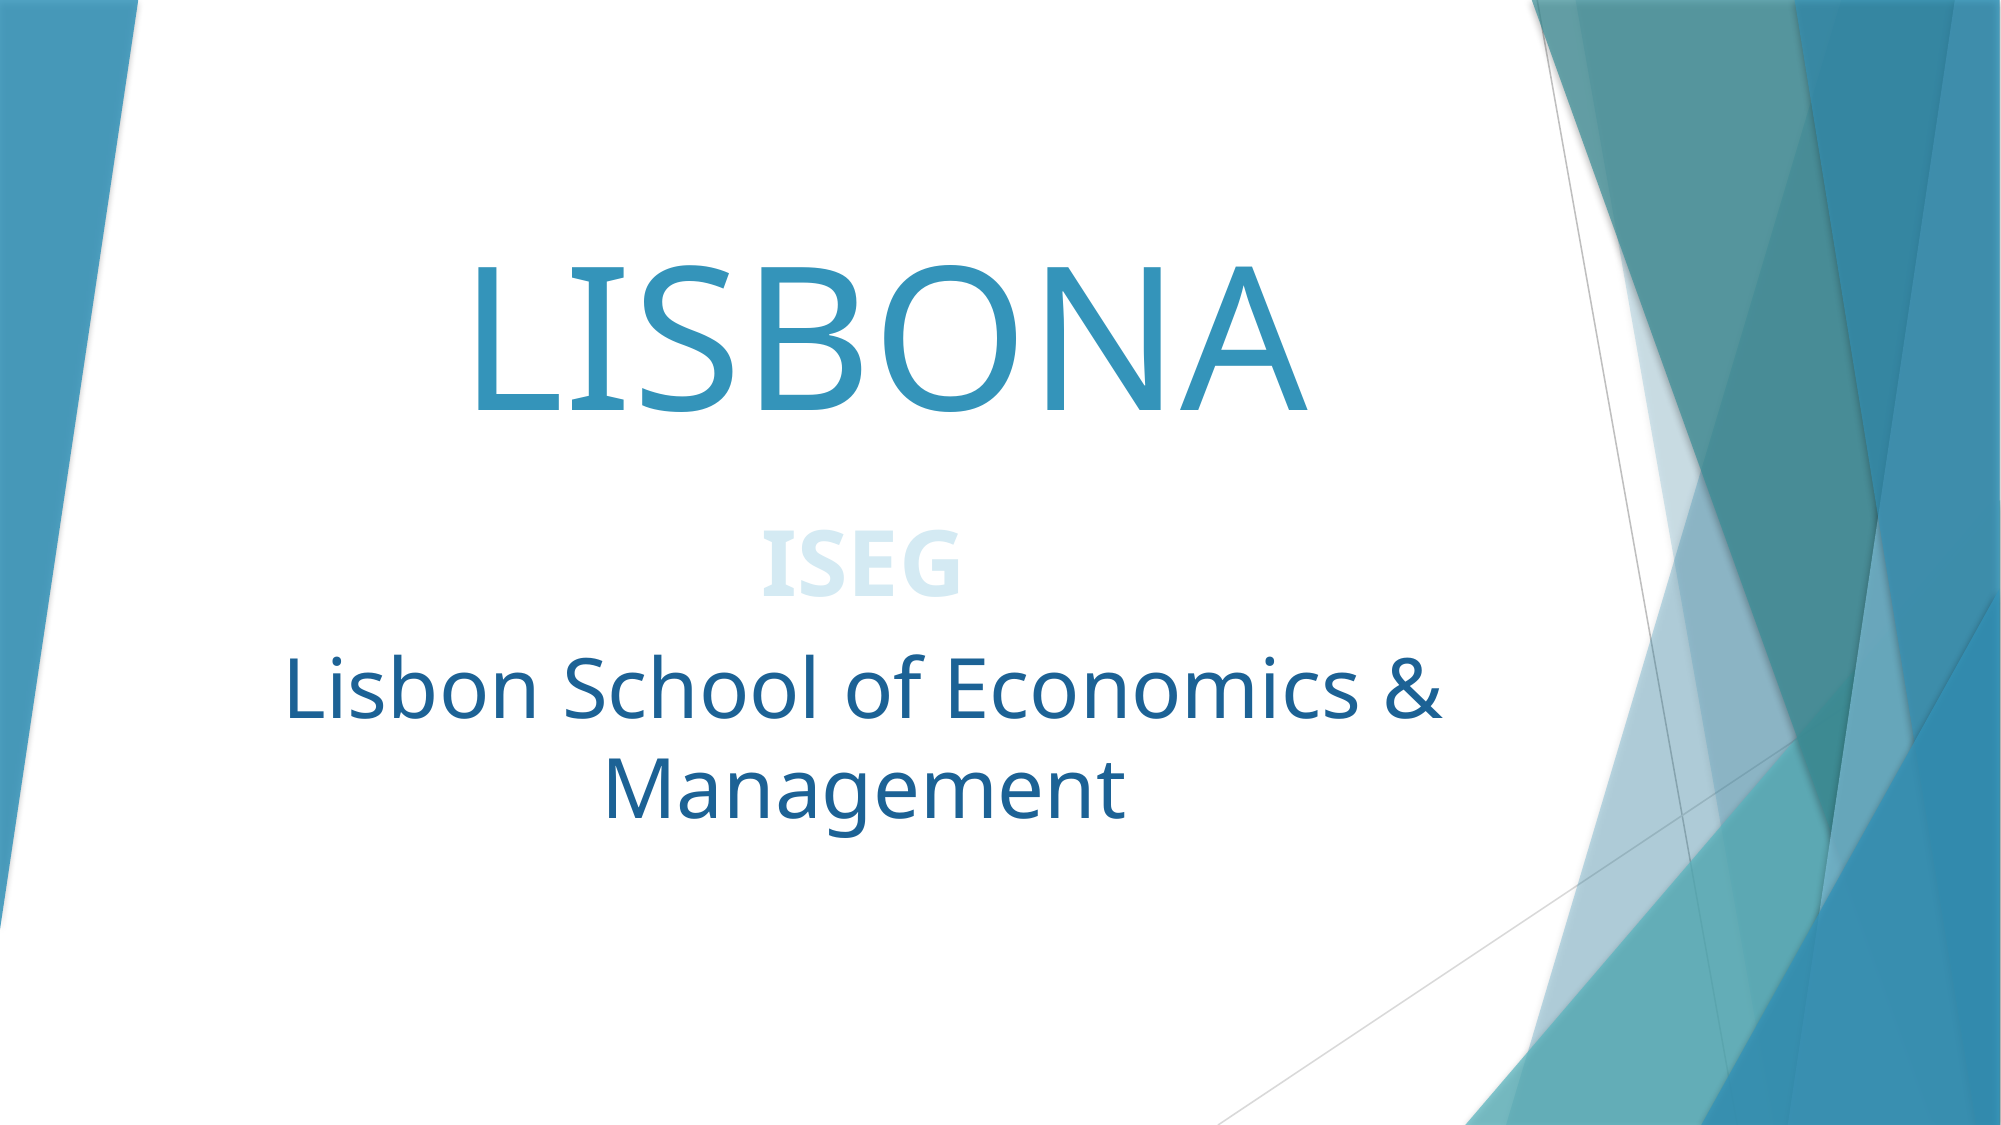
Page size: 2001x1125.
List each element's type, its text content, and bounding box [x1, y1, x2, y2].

title LISBONA [247, 187, 1522, 458]
subtitle ISEG Lisbon School of Economics & Management [206, 496, 1522, 837]
